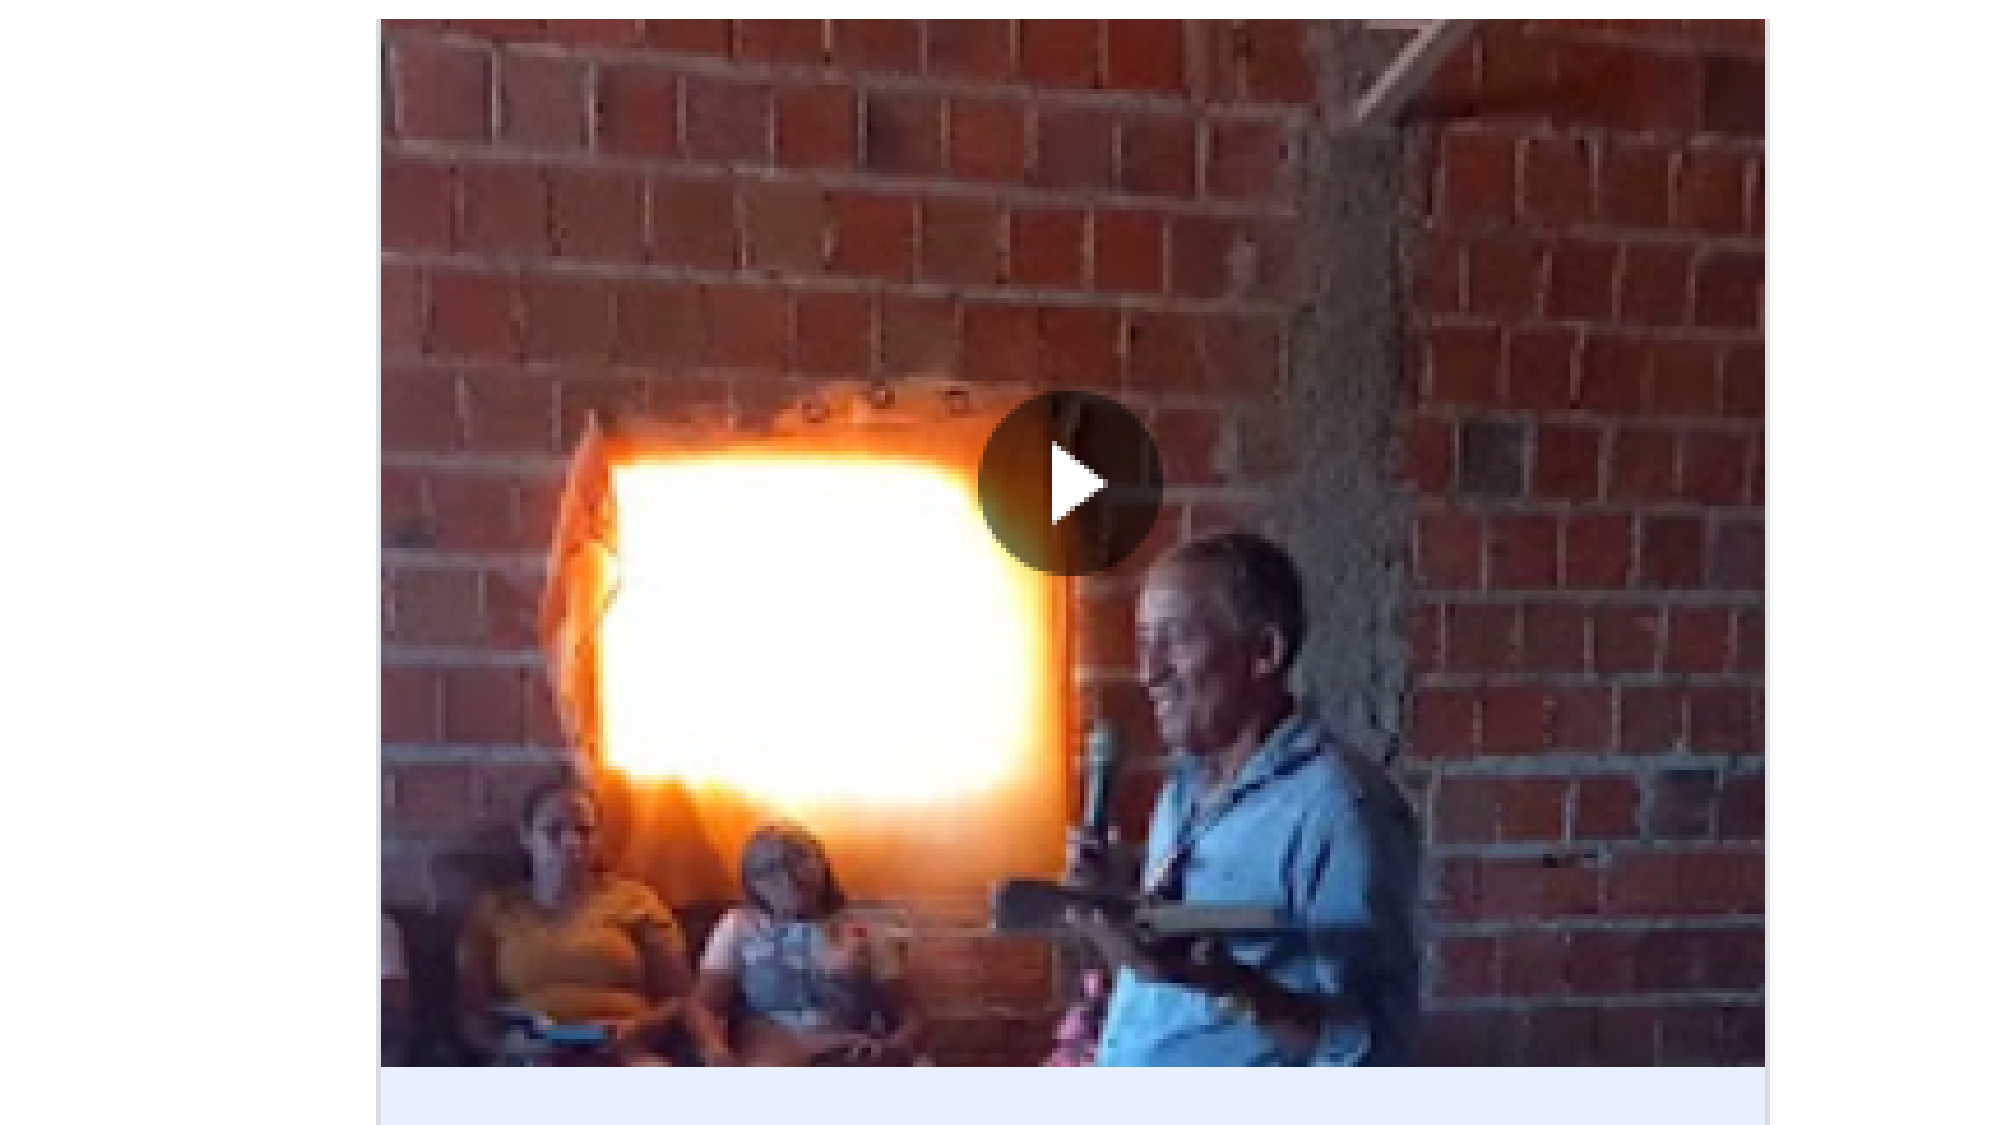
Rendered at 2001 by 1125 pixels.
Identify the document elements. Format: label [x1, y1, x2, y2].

picture [373, 19, 1782, 1125]
